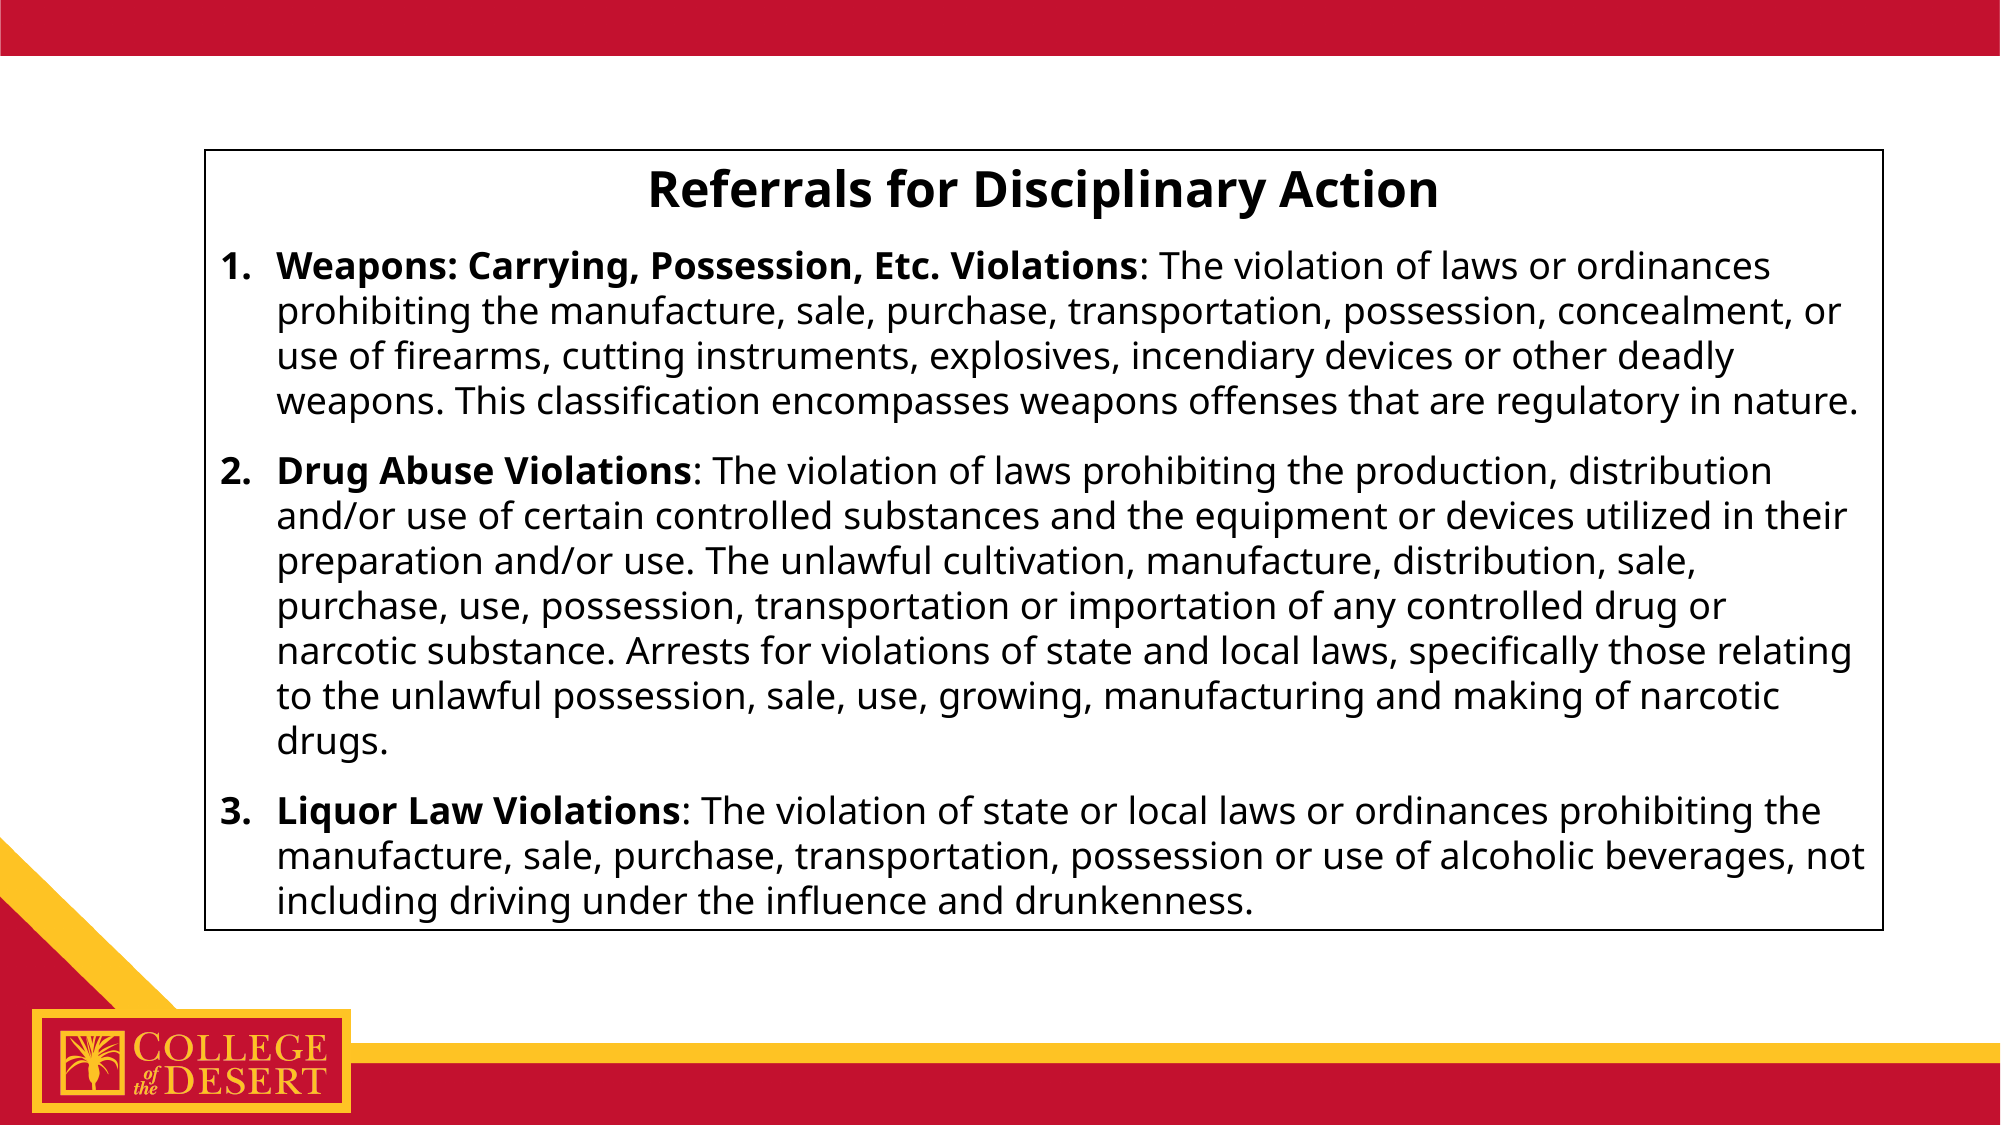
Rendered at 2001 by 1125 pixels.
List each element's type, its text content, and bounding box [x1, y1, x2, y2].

text_box Referrals for Disciplinary Action Weapons: Carrying, Possession, Etc. Violations: The violation of laws or ordinances prohibiting the manufacture, sale, purchase, transportation, possession, concealment, or use of firearms, cutting instruments, explosives, incendiary devices or other deadly weapons. This classification encompasses weapons offenses that are regulatory in nature. Drug Abuse Violations: The violation of laws prohibiting the production, distribution and/or use of certain controlled substances and the equipment or devices utilized in their preparation and/or use. The unlawful cultivation, manufacture, distribution, sale, purchase, use, possession, transportation or importation of any controlled drug or narcotic substance. Arrests for violations of state and local laws, specifically those relating to the unlawful possession, sale, use, growing, manufacturing and making of narcotic drugs. Liquor Law Violations: The violation of state or local laws or ordinances prohibiting the manufacture, sale, purchase, transportation, possession or use of alcoholic beverages, not including driving under the influence and drunkenness. [204, 149, 1884, 931]
picture [0, 0, 2000, 56]
picture [0, 696, 2001, 1125]
